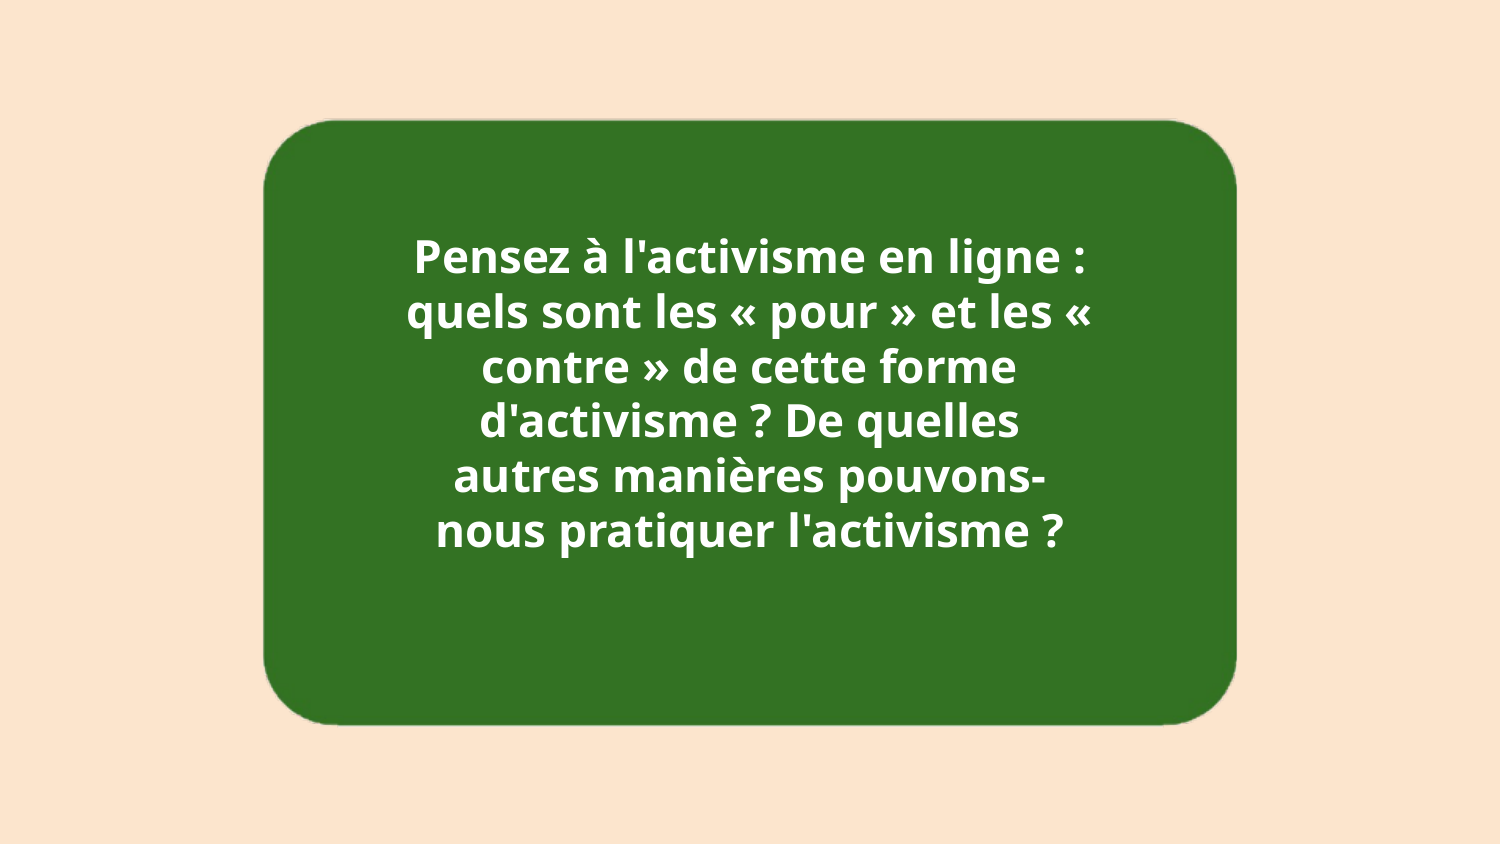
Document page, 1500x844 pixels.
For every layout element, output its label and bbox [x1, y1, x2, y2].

picture [262, 115, 1238, 729]
